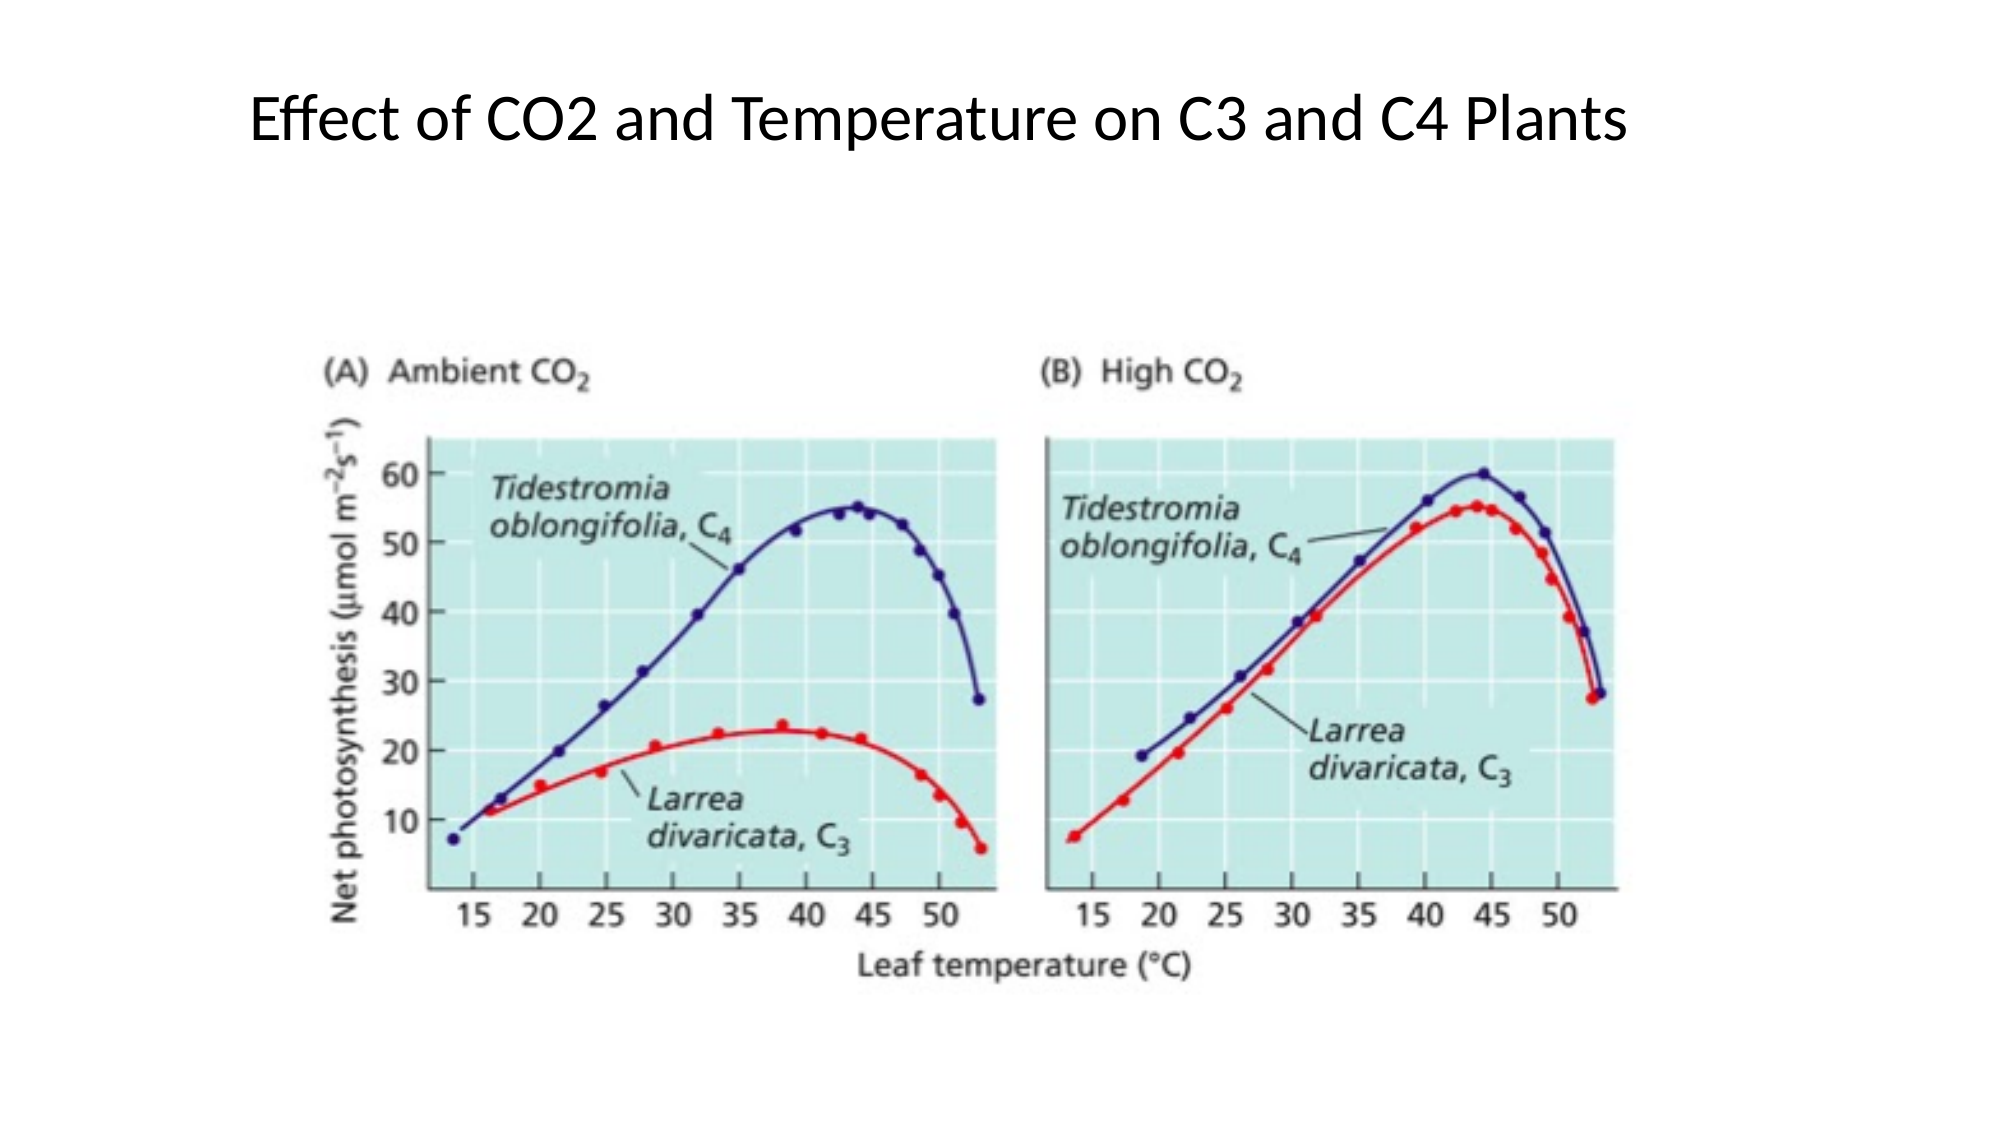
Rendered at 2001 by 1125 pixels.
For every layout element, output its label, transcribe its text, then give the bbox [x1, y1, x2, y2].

picture [285, 158, 1658, 1125]
text_box Effect of CO2 and Temperature on C3 and C4 Plants [66, 65, 1813, 161]
